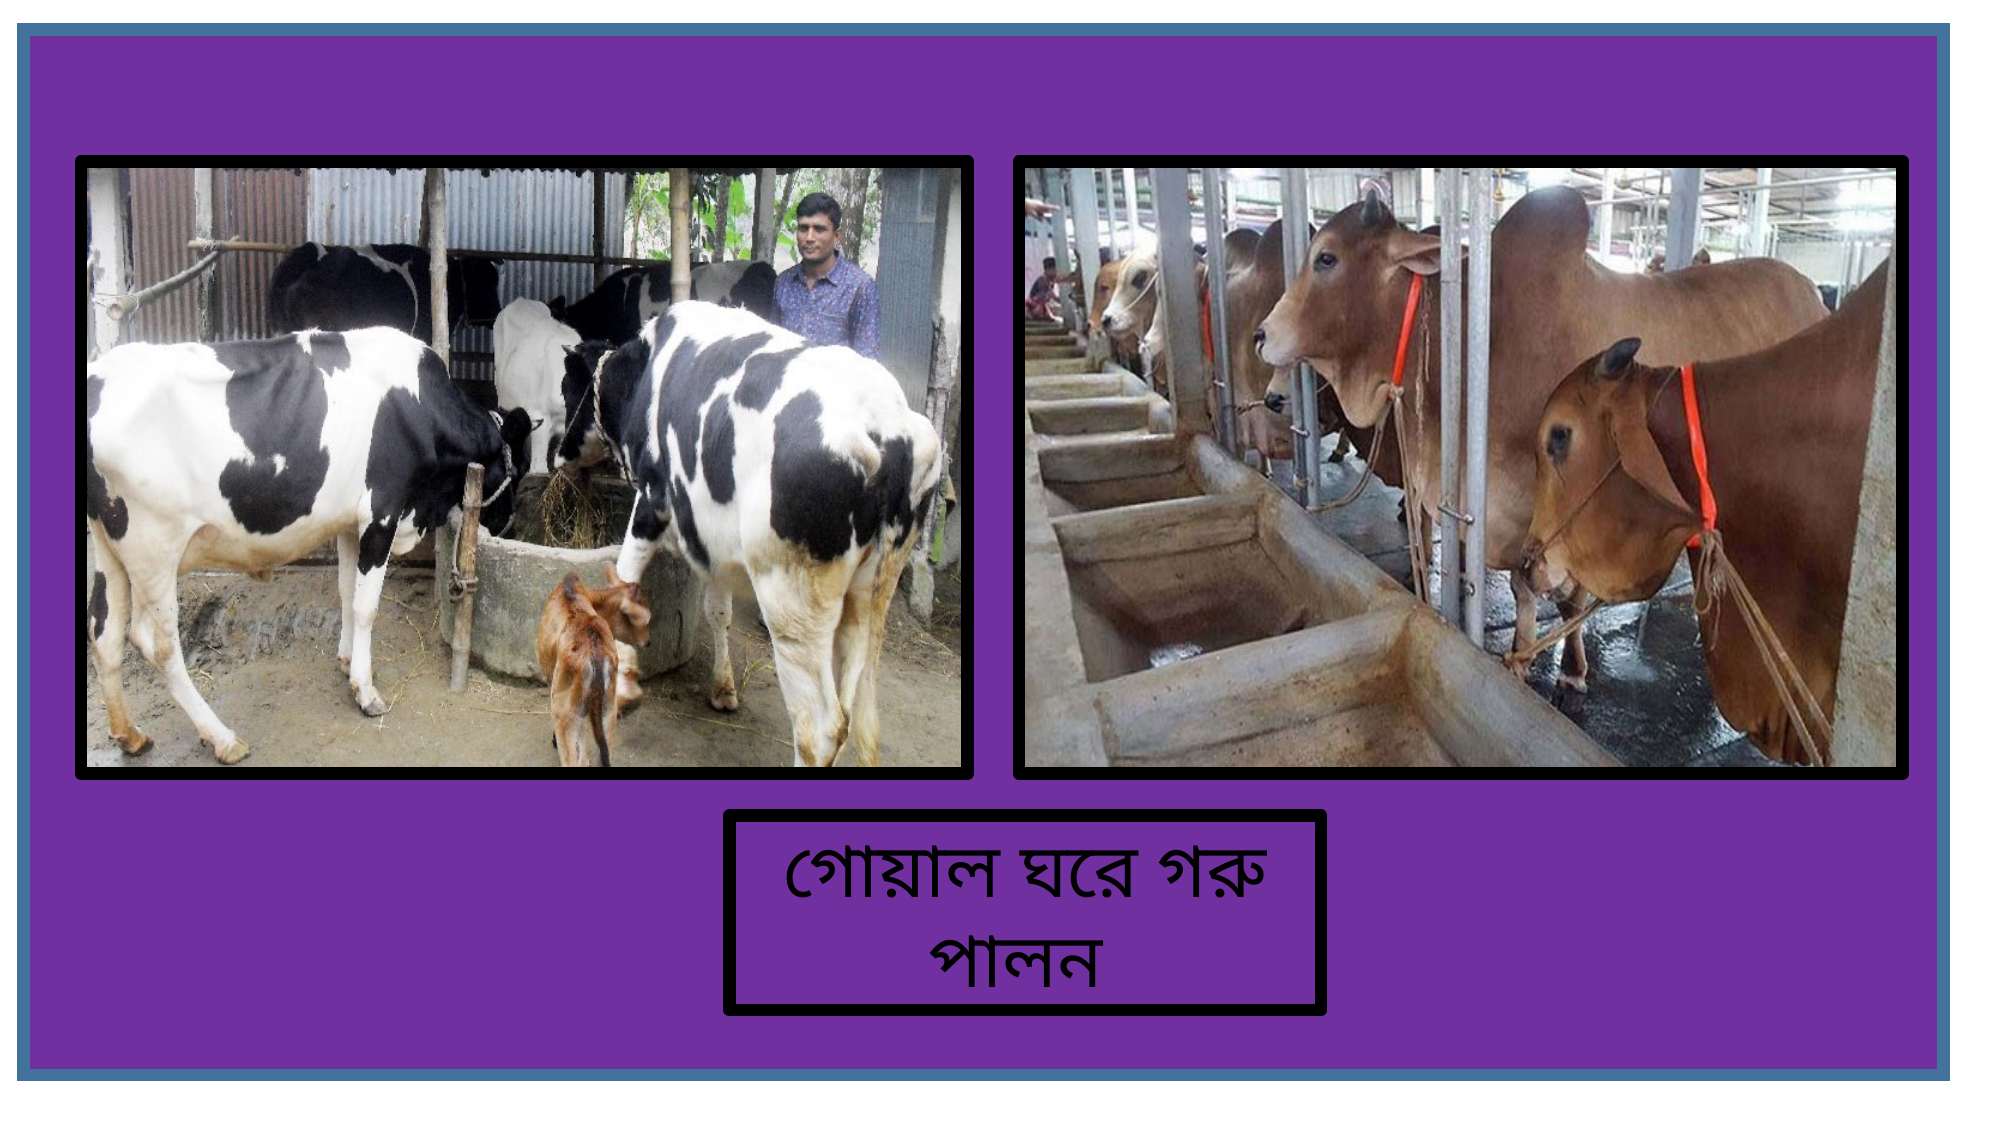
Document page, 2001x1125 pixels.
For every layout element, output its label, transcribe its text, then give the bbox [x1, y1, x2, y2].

text_box গোয়াল ঘরে গরু পালন [729, 815, 1322, 1011]
picture [1025, 167, 1897, 768]
text_box [22, 28, 1945, 1076]
picture [87, 167, 962, 768]
